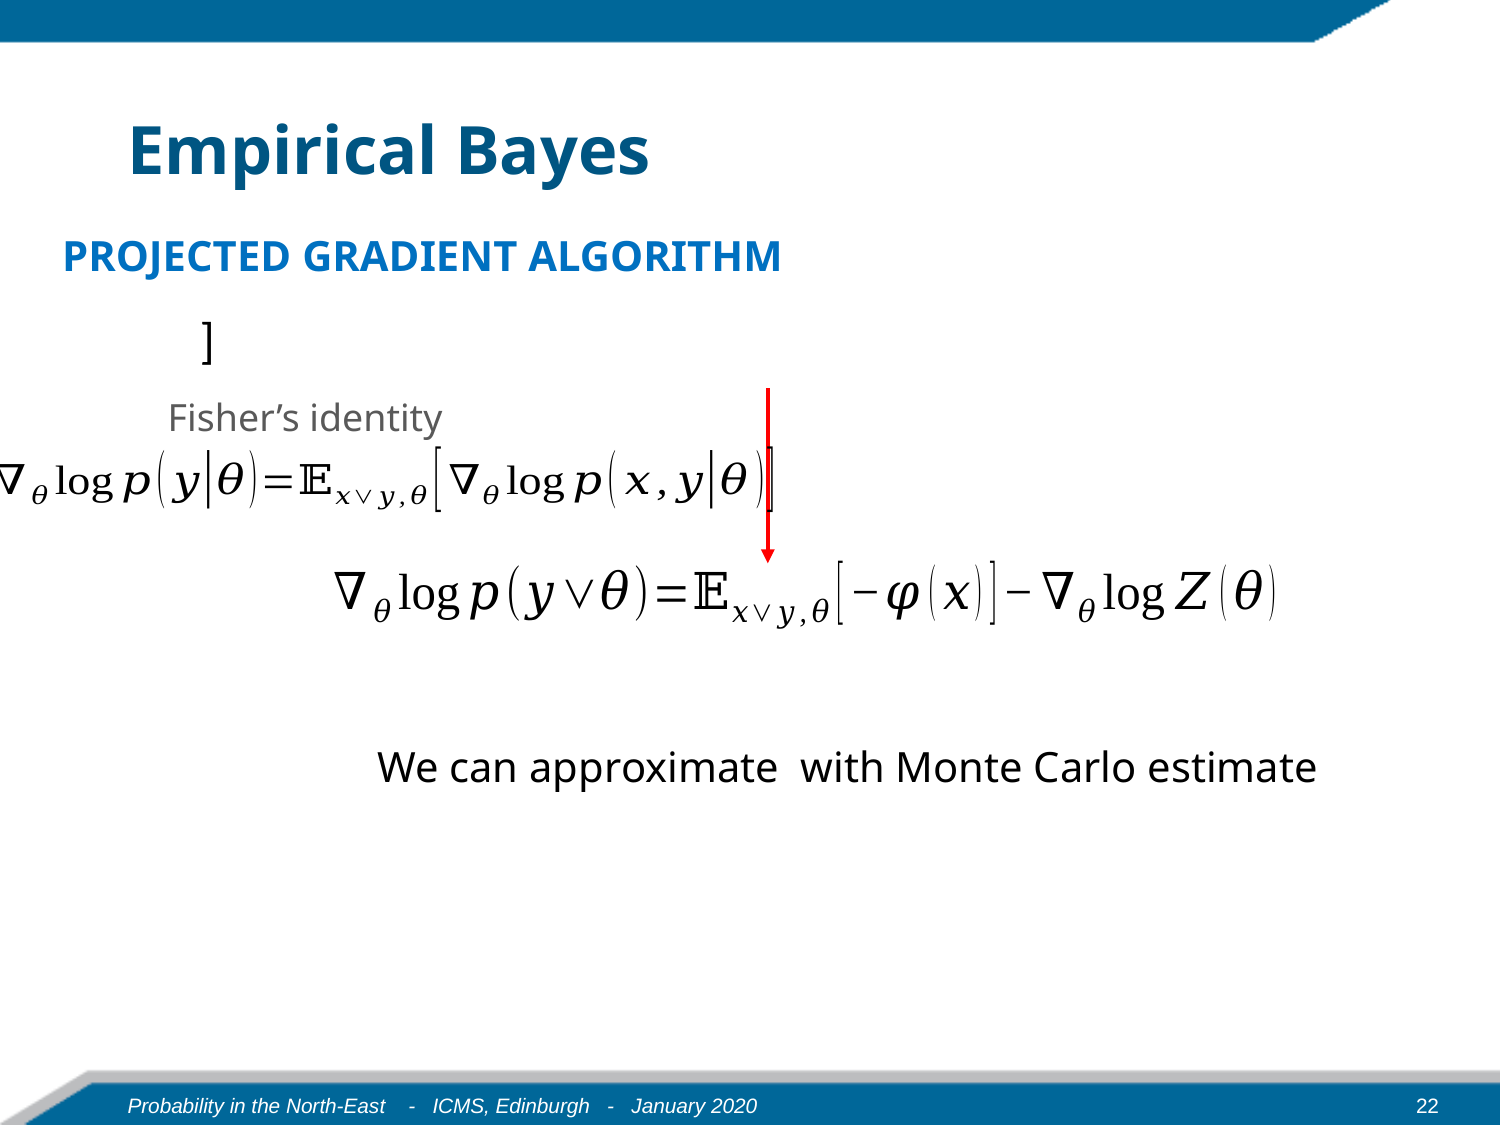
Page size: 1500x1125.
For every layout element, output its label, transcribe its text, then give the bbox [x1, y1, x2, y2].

picture [0, 0, 1500, 1125]
title Empirical Bayes [112, 99, 1388, 288]
text_box Fisher’s identity [107, 386, 503, 446]
slide_number 22 [1401, 1075, 1500, 1125]
picture [0, 467, 18, 488]
text_box PROJECTED GRADIENT ALGORITHM [35, 221, 810, 287]
